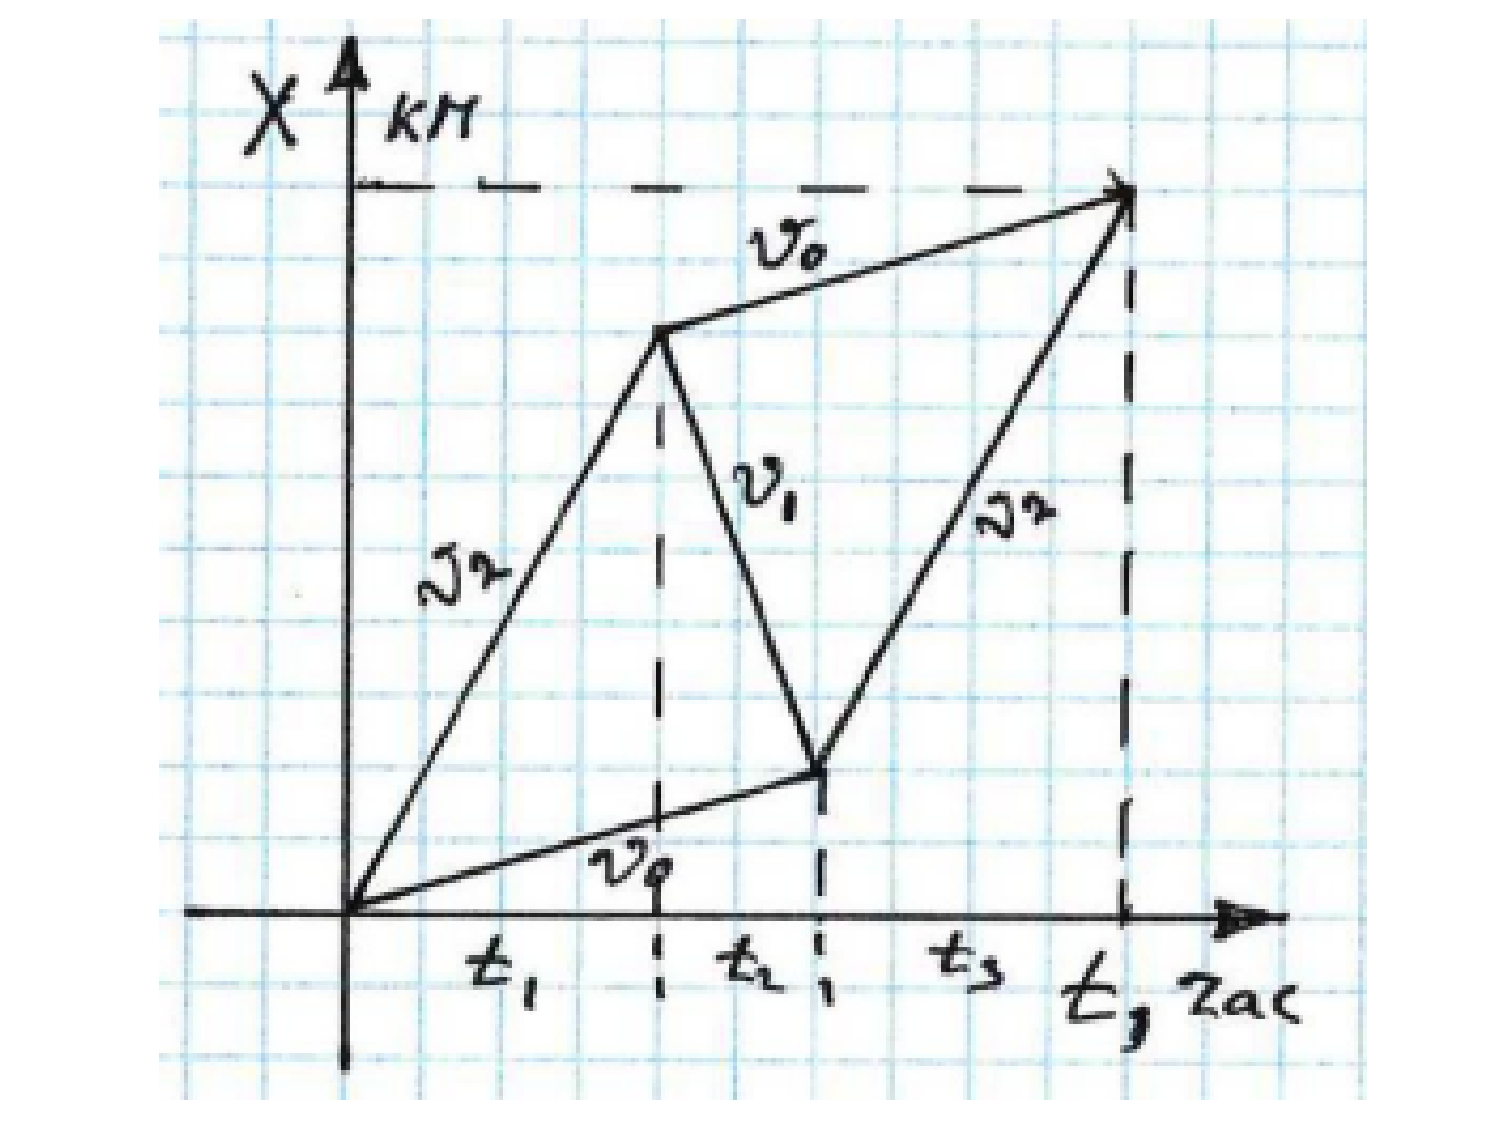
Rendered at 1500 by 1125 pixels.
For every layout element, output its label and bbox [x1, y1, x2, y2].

picture [159, 15, 1377, 1123]
